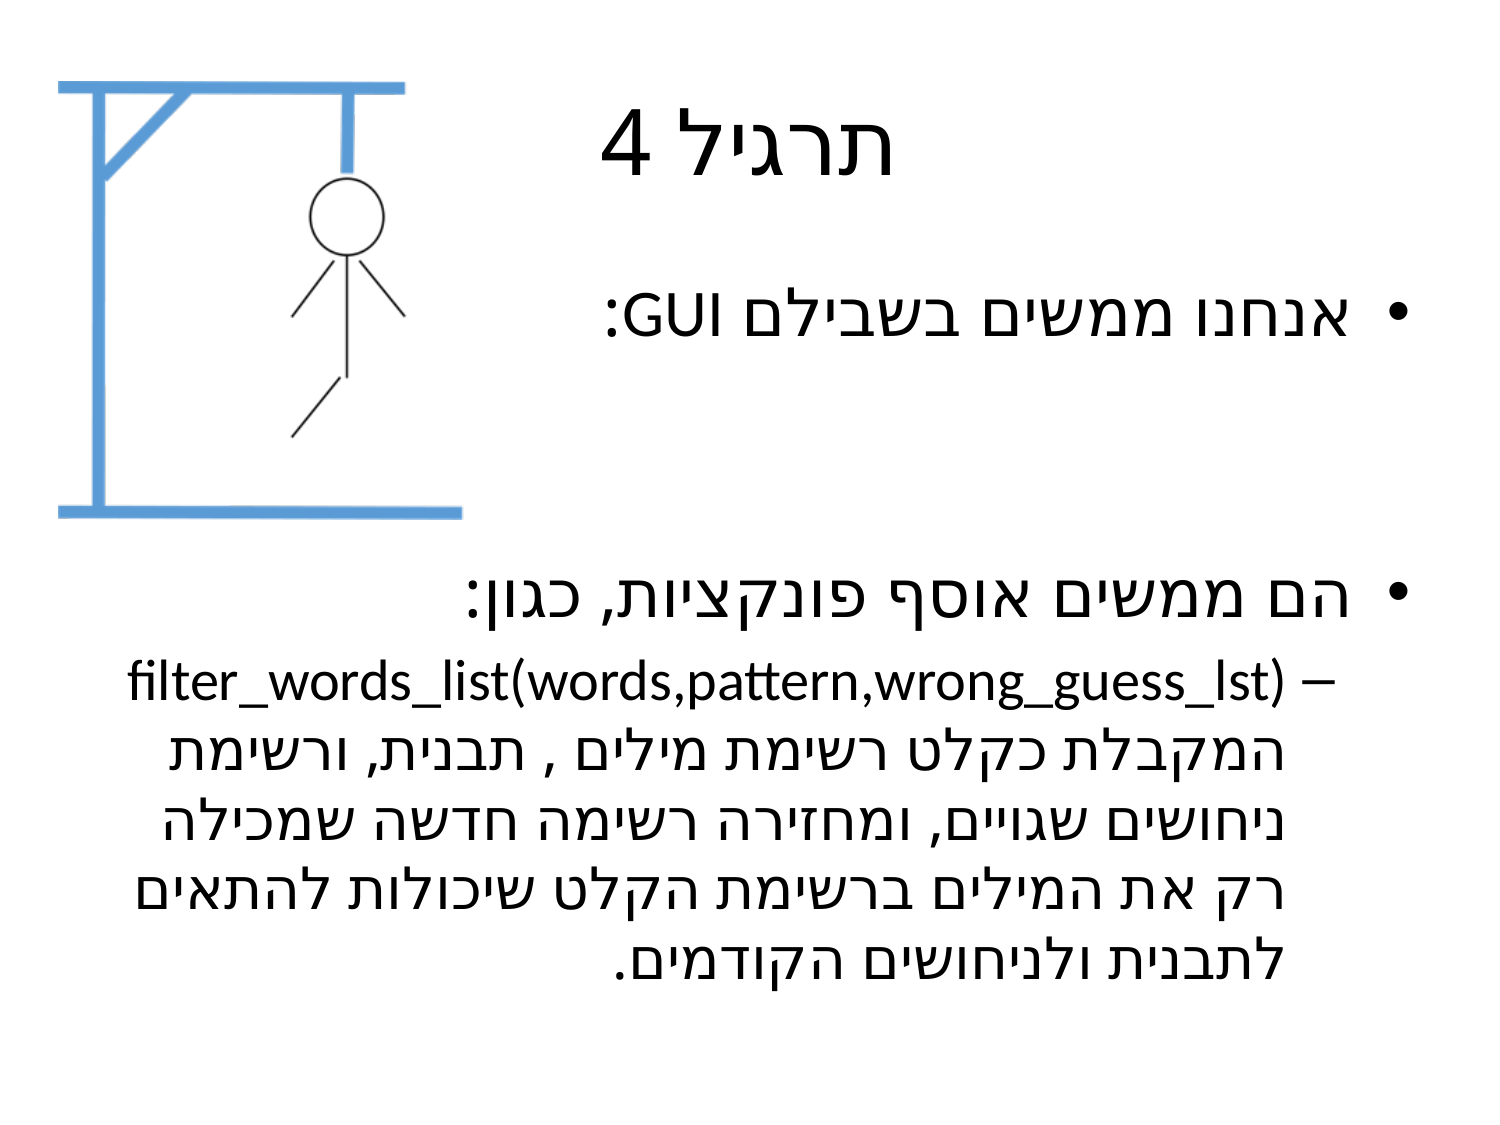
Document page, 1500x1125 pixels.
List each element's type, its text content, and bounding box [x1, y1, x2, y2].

picture [58, 81, 469, 521]
list אנחנו ממשים בשבילם GUI: הם ממשים אוסף פונקציות, כגון: filter_words_list(words,pattern,wrong_guess_lst) המקבלת כקלט רשימת מילים , תבנית, ורשימת ניחושים שגויים, ומחזירה רשימה חדשה שמכילה רק את המילים ברשימת הקלט שיכולות להתאים לתבנית ולניחושים הקודמים. [75, 262, 1425, 1005]
title תרגיל 4 [75, 45, 1425, 233]
